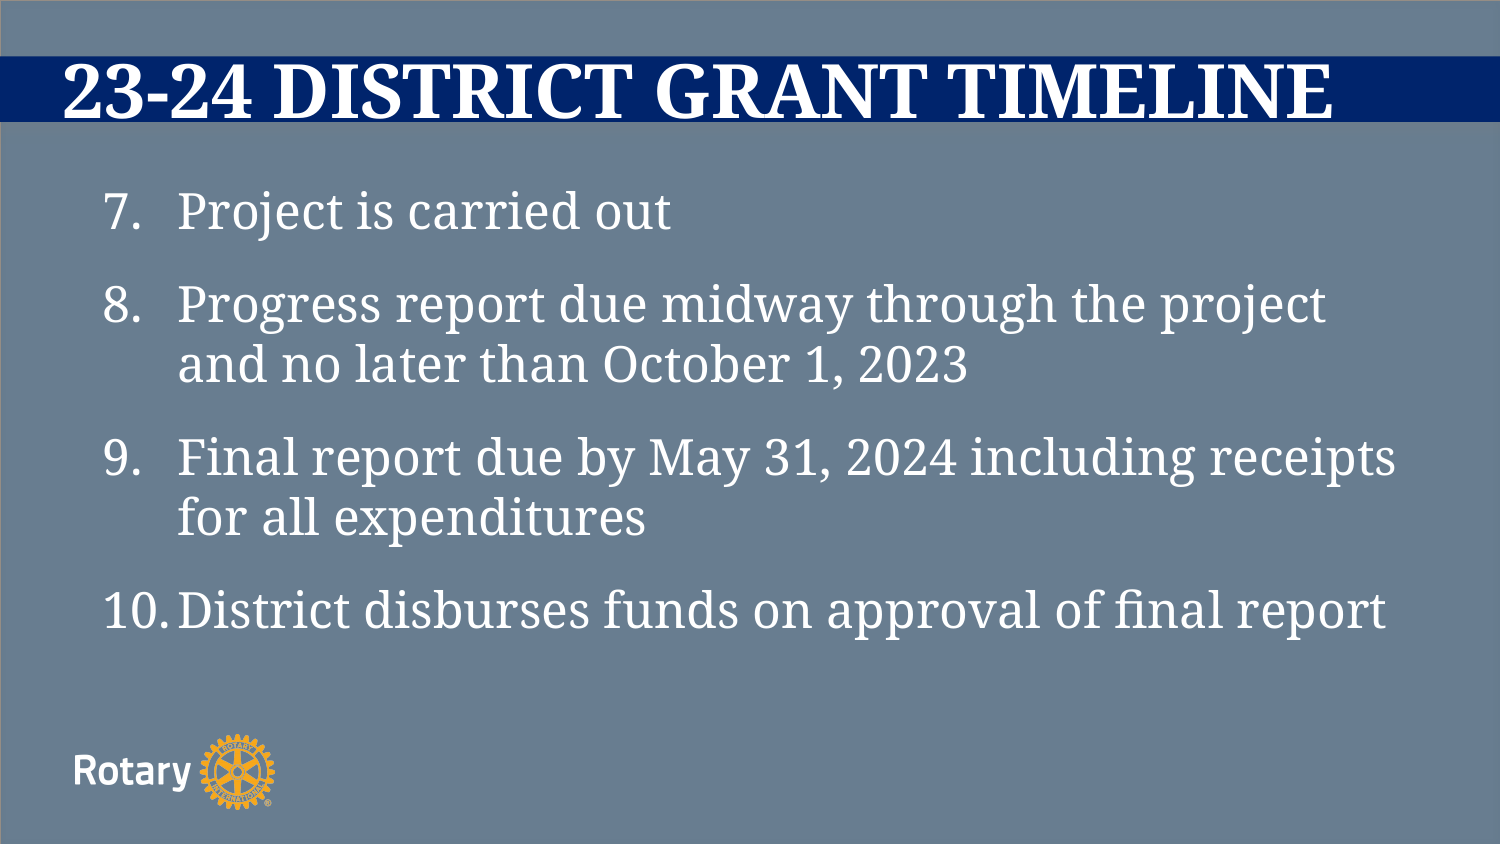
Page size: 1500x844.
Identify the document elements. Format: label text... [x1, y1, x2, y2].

title 23-24 DISTRICT GRANT TIMELINE [62, 56, 1500, 122]
list Project is carried out Progress report due midway through the project and no later than October 1, 2023 Final report due by May 31, 2024 including receipts for all expenditures District disburses funds on approval of final report [87, 171, 1438, 729]
picture [75, 734, 275, 810]
